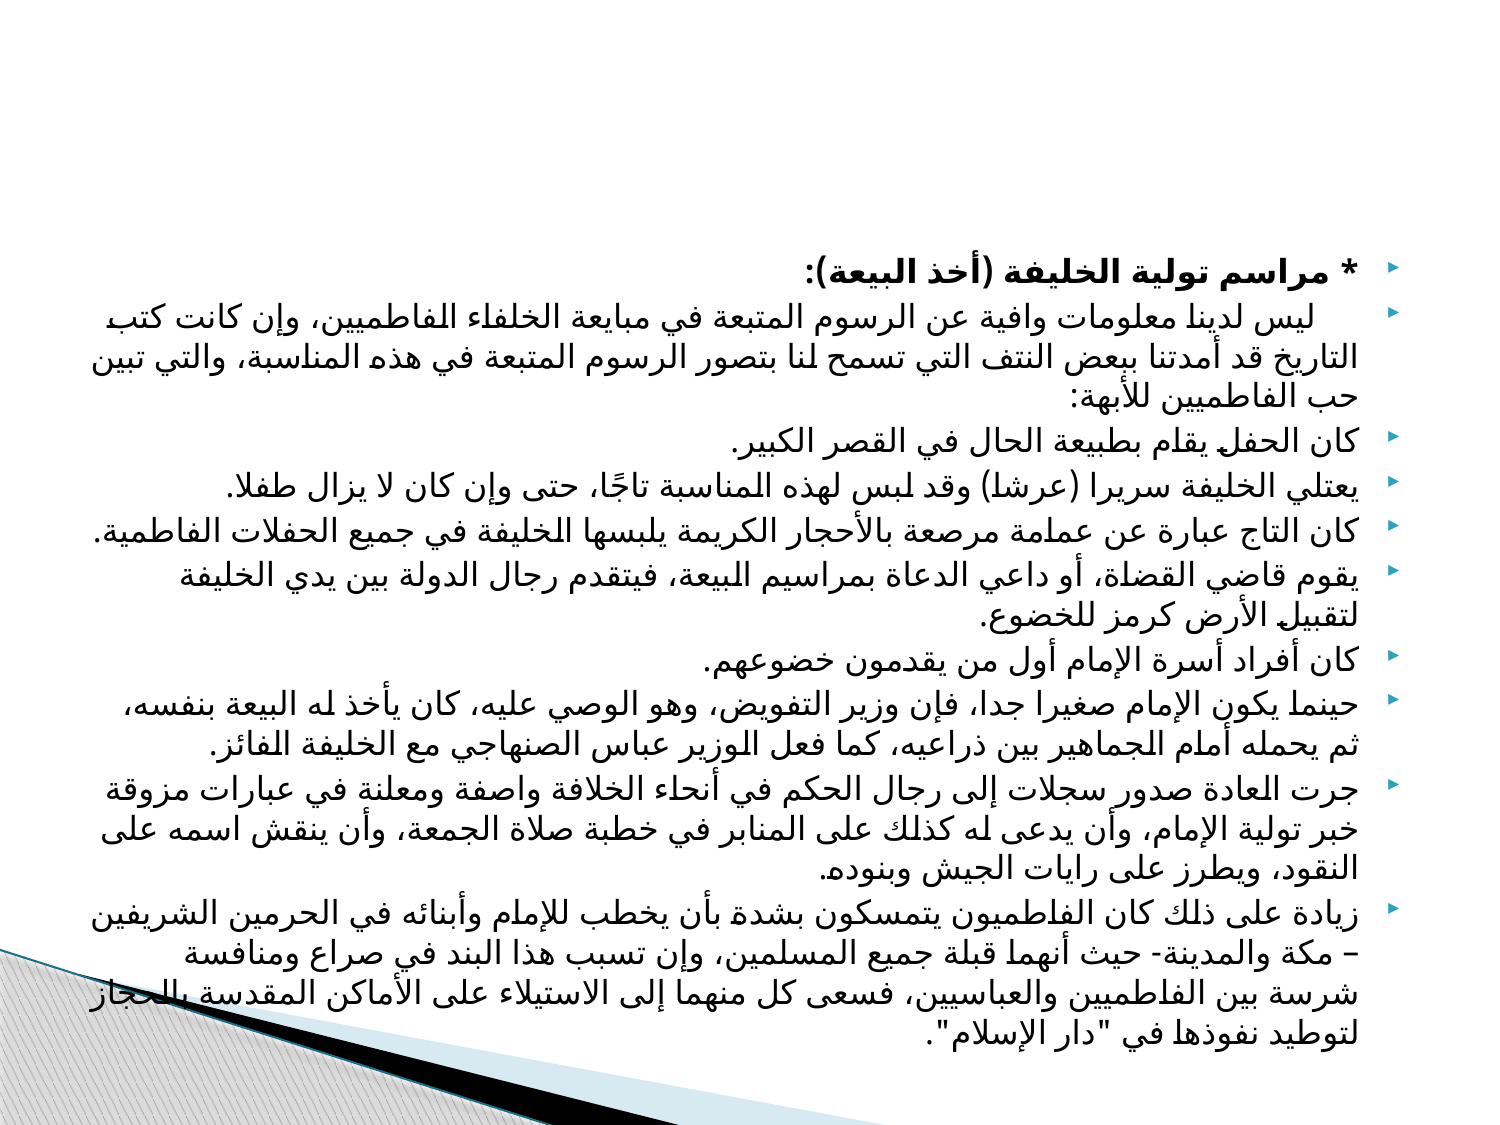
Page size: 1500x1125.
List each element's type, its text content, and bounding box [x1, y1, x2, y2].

list * مراسم تولية الخليفة (أخذ البيعة): ليس لدينا معلومات وافية عن الرسوم المتبعة في مبايعة الخلفاء الفاطميين، وإن كانت كتب التاريخ قد أمدتنا ببعض النتف التي تسمح لنا بتصور الرسوم المتبعة في هذه المناسبة، والتي تبين حب الفاطميين للأبهة: كان الحفل يقام بطبيعة الحال في القصر الكبير. يعتلي الخليفة سريرا (عرشا) وقد لبس لهذه المناسبة تاجًا، حتى وإن كان لا يزال طفلا. كان التاج عبارة عن عمامة مرصعة بالأحجار الكريمة يلبسها الخليفة في جميع الحفلات الفاطمية. يقوم قاضي القضاة، أو داعي الدعاة بمراسيم البيعة، فيتقدم رجال الدولة بين يدي الخليفة لتقبيل الأرض كرمز للخضوع. كان أفراد أسرة الإمام أول من يقدمون خضوعهم. حينما يكون الإمام صغيرا جدا، فإن وزير التفويض، وهو الوصي عليه، كان يأخذ له البيعة بنفسه، ثم يحمله أمام الجماهير بين ذراعيه، كما فعل الوزير عباس الصنهاجي مع الخليفة الفائز. جرت العادة صدور سجلات إلى رجال الحكم في أنحاء الخلافة واصفة ومعلنة في عبارات مزوقة خبر تولية الإمام، وأن يدعى له كذلك على المنابر في خطبة صلاة الجمعة، وأن ينقش اسمه على النقود، ويطرز على رايات الجيش وبنوده. زيادة على ذلك كان الفاطميون يتمسكون بشدة بأن يخطب للإمام وأبنائه في الحرمين الشريفين – مكة والمدينة- حيث أنهما قبلة جميع المسلمين، وإن تسبب هذا البند في صراع ومنافسة شرسة بين الفاطميين والعباسيين، فسعى كل منهما إلى الاستيلاء على الأماكن المقدسة بالحجاز لتوطيد نفوذها في "دار الإسلام". [75, 243, 1425, 1100]
